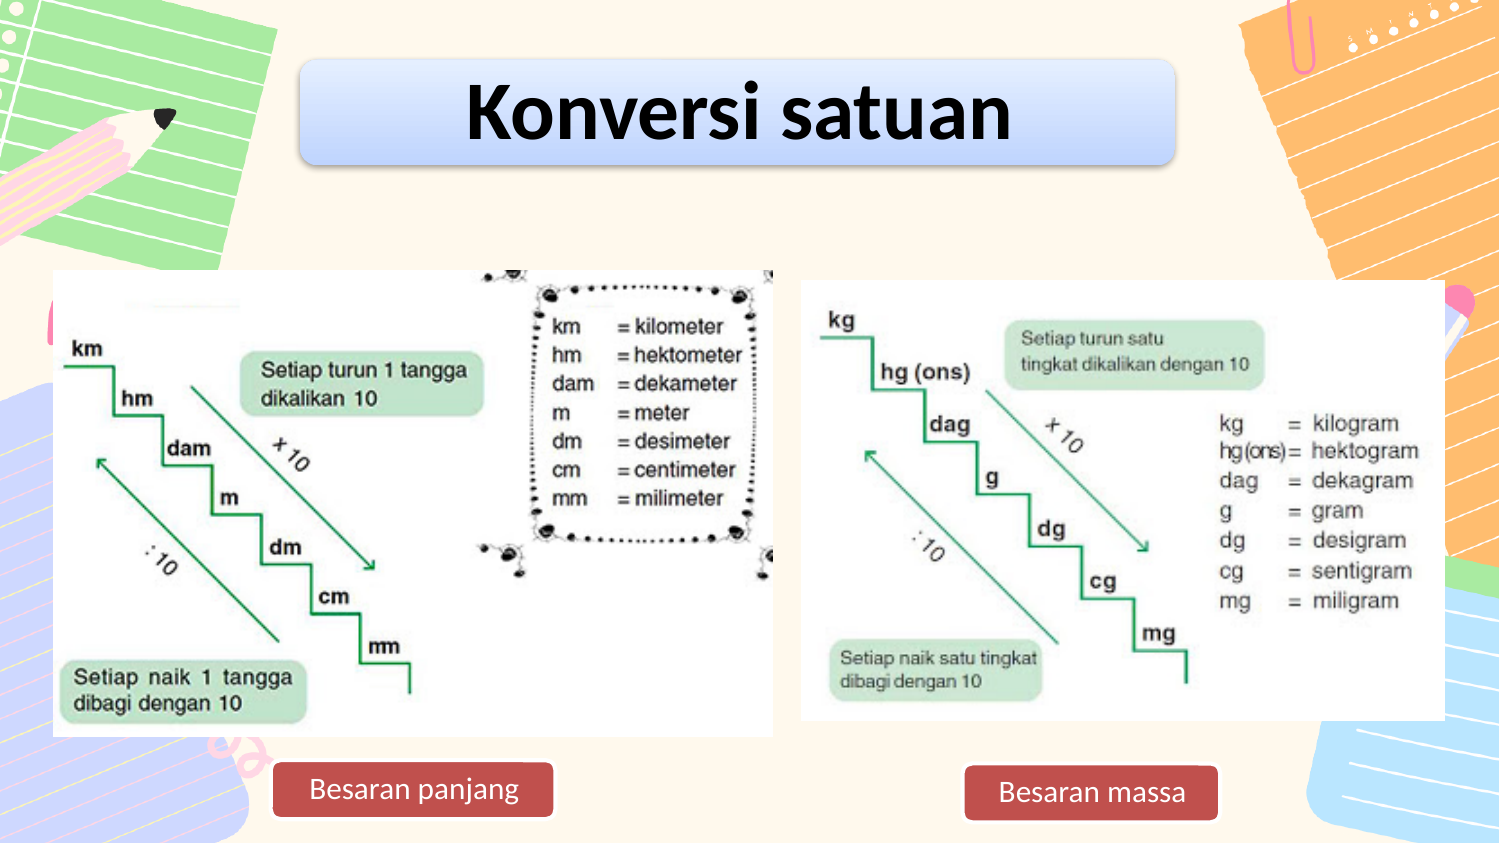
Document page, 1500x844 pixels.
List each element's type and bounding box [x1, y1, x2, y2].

picture [0, 0, 1499, 844]
text_box [270, 759, 556, 821]
text_box [962, 762, 1221, 824]
text_box [299, 59, 1176, 166]
